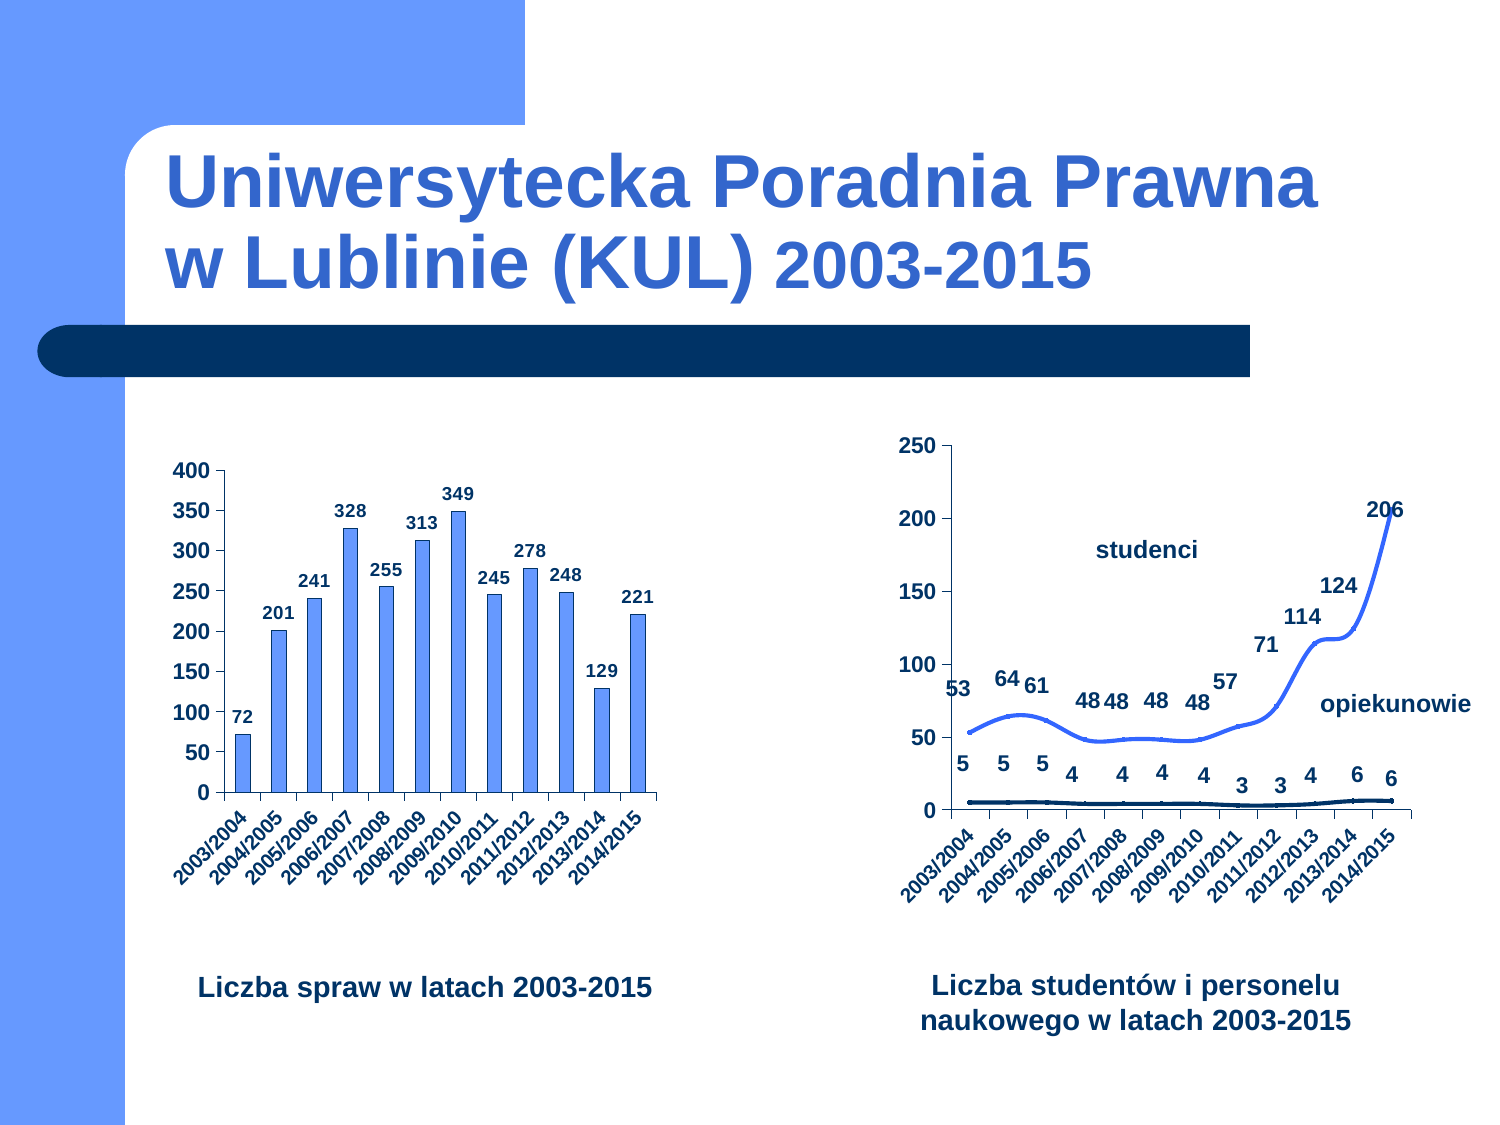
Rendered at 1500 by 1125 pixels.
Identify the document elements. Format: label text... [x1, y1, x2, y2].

text_box opiekunowie [1432, 680, 1495, 726]
text_box Liczba studentów i personelu naukowego w latach 2003-2015 [882, 959, 1390, 1044]
chart [865, 405, 1427, 933]
title Uniwersytecka Poradnia Prawna w Lublinie (KUL) 2003-2015 [149, 124, 1463, 313]
chart [143, 431, 672, 909]
text_box Liczba spraw w latach 2003-2015 [183, 960, 691, 1011]
